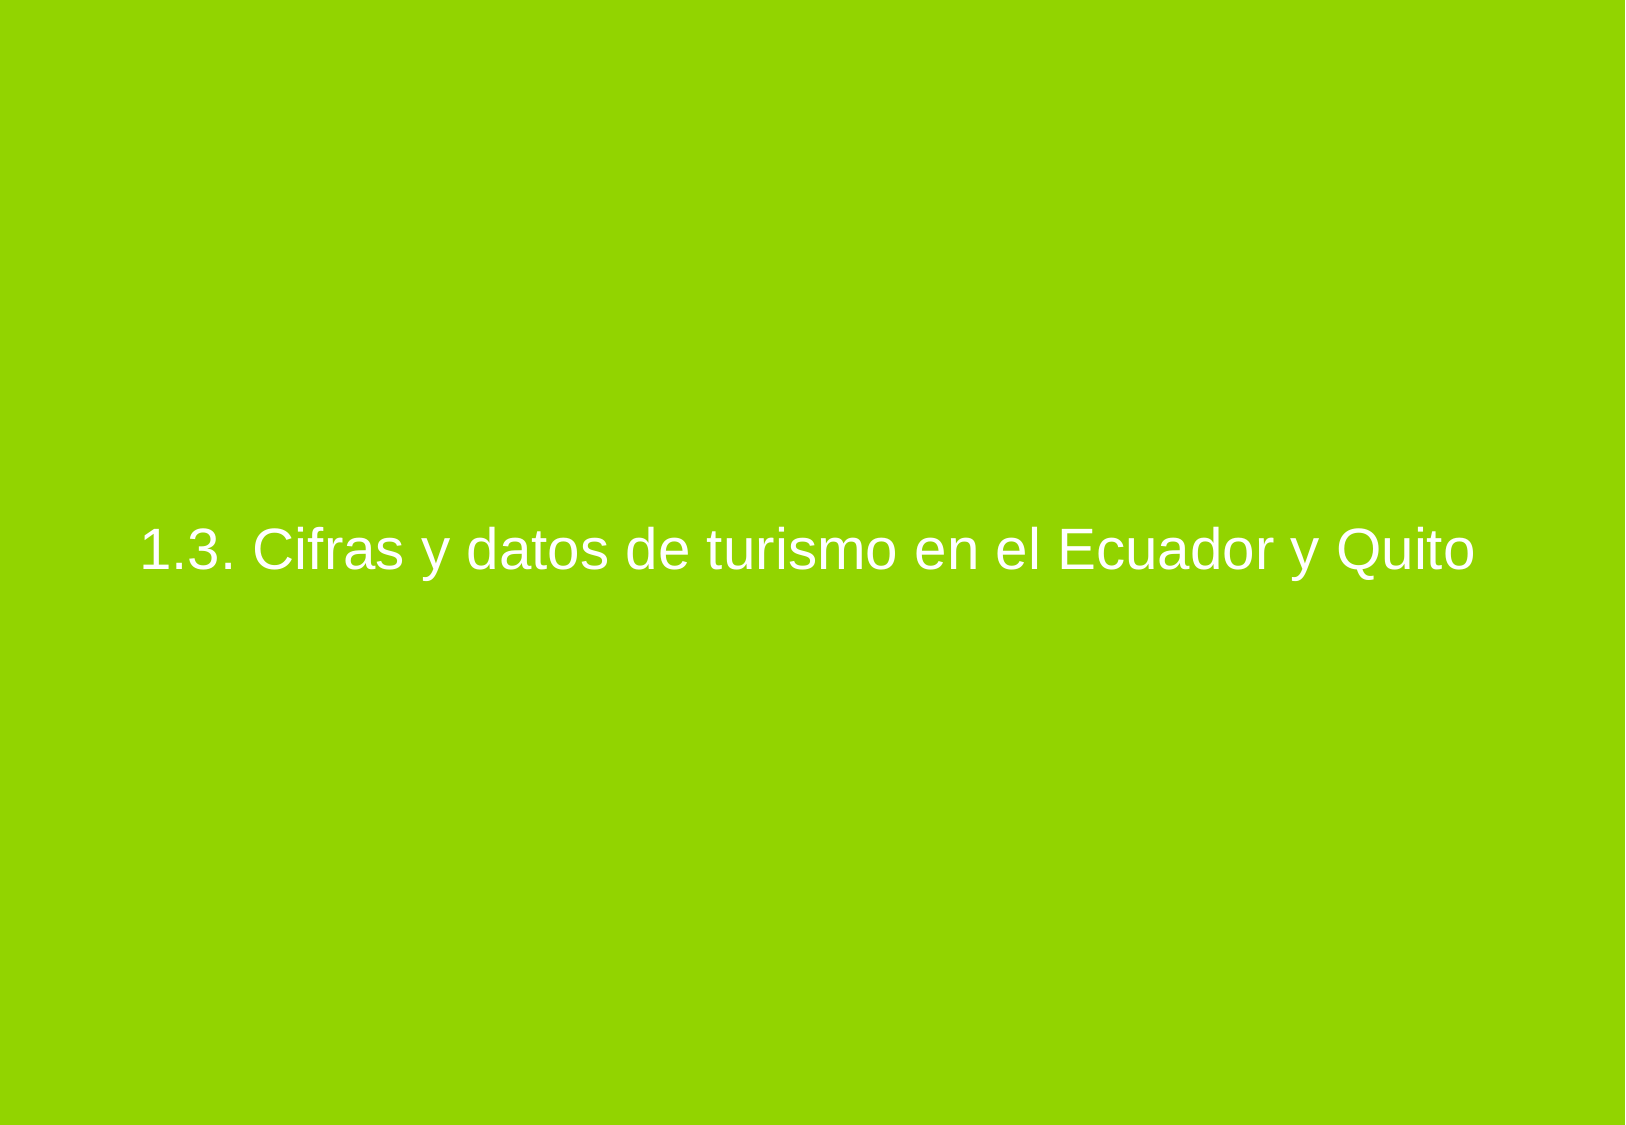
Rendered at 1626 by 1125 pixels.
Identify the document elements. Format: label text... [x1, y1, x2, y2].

text_box 1.3. Cifras y datos de turismo en el Ecuador y Quito [139, 507, 1493, 728]
